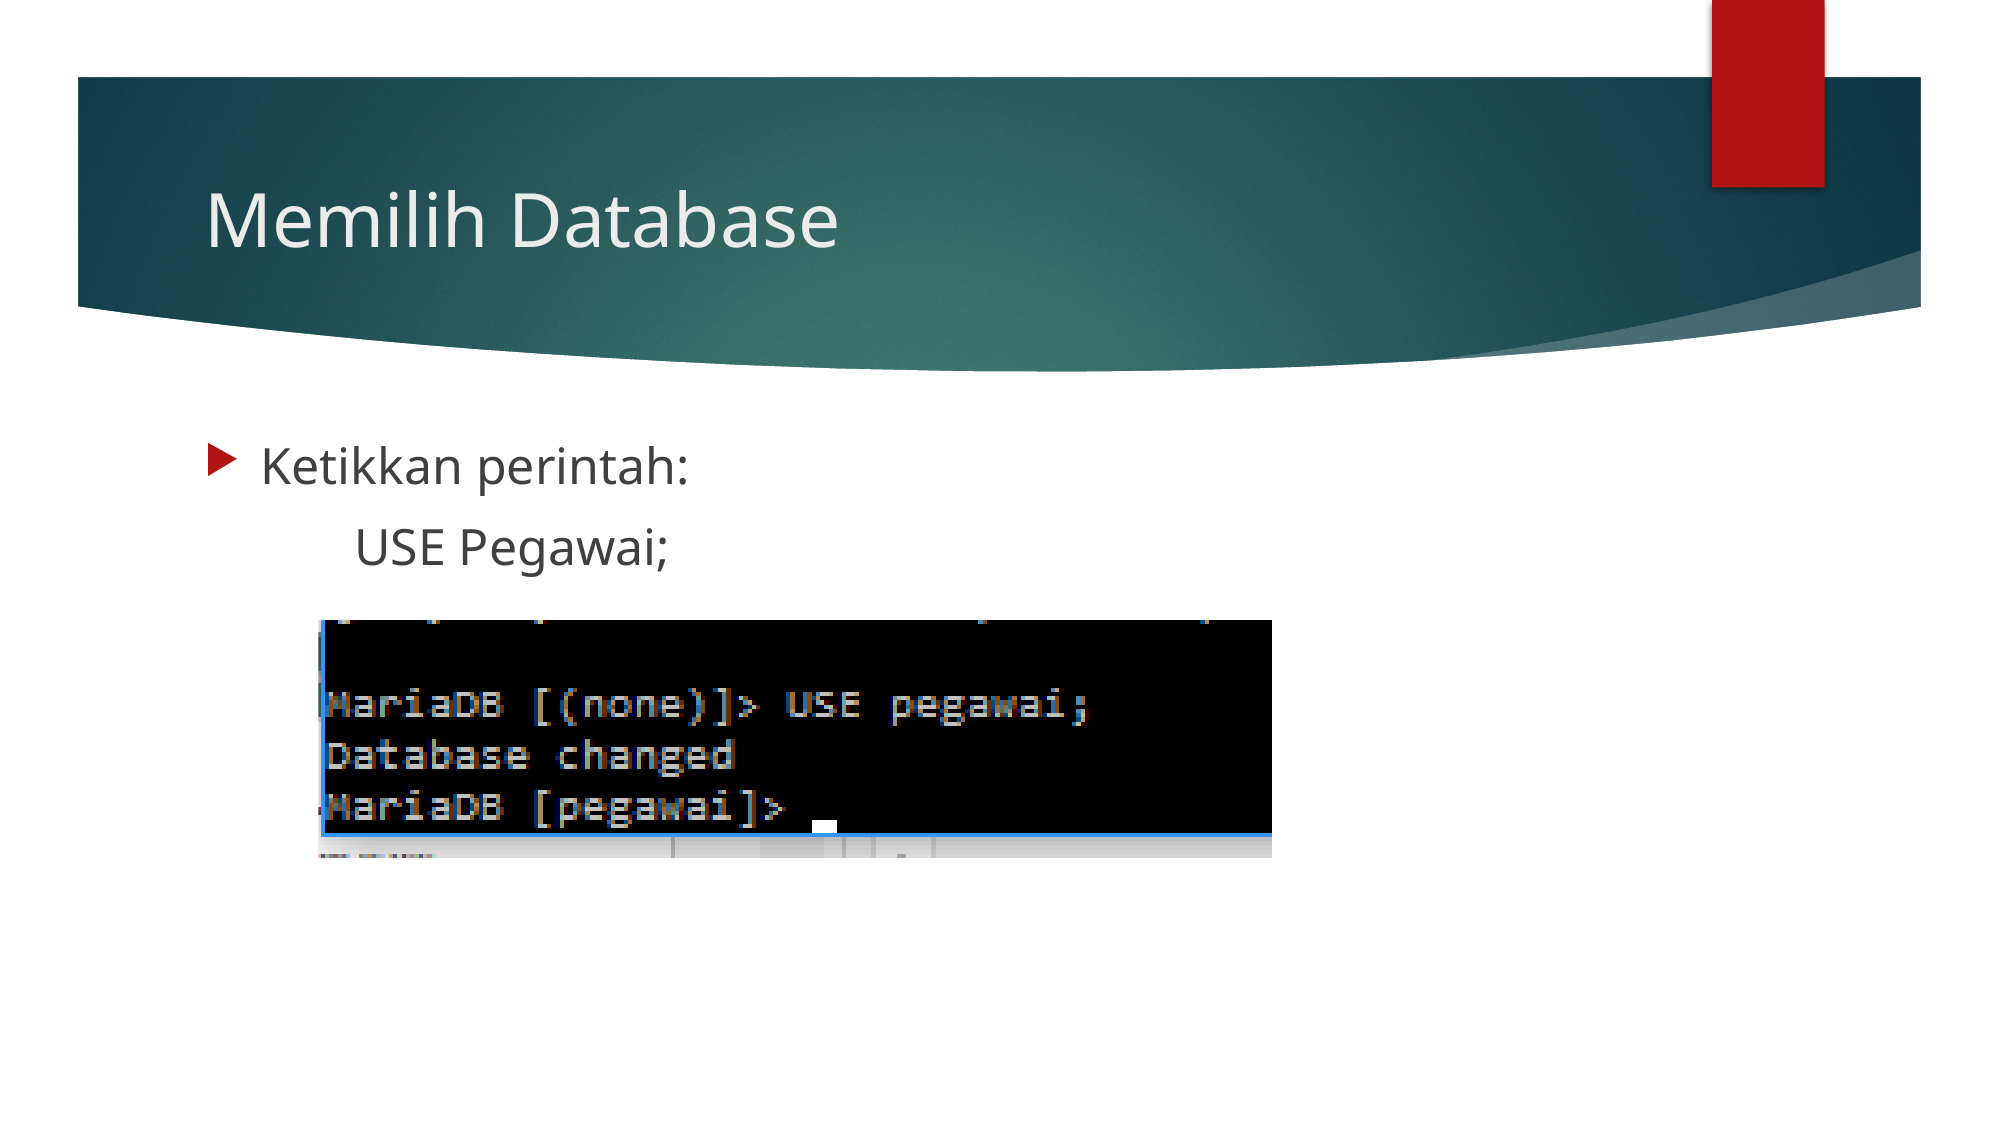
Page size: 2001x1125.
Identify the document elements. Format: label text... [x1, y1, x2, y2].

picture [318, 620, 1273, 859]
list Ketikkan perintah: USE Pegawai; [189, 427, 1638, 988]
title Memilih Database [189, 159, 1638, 276]
